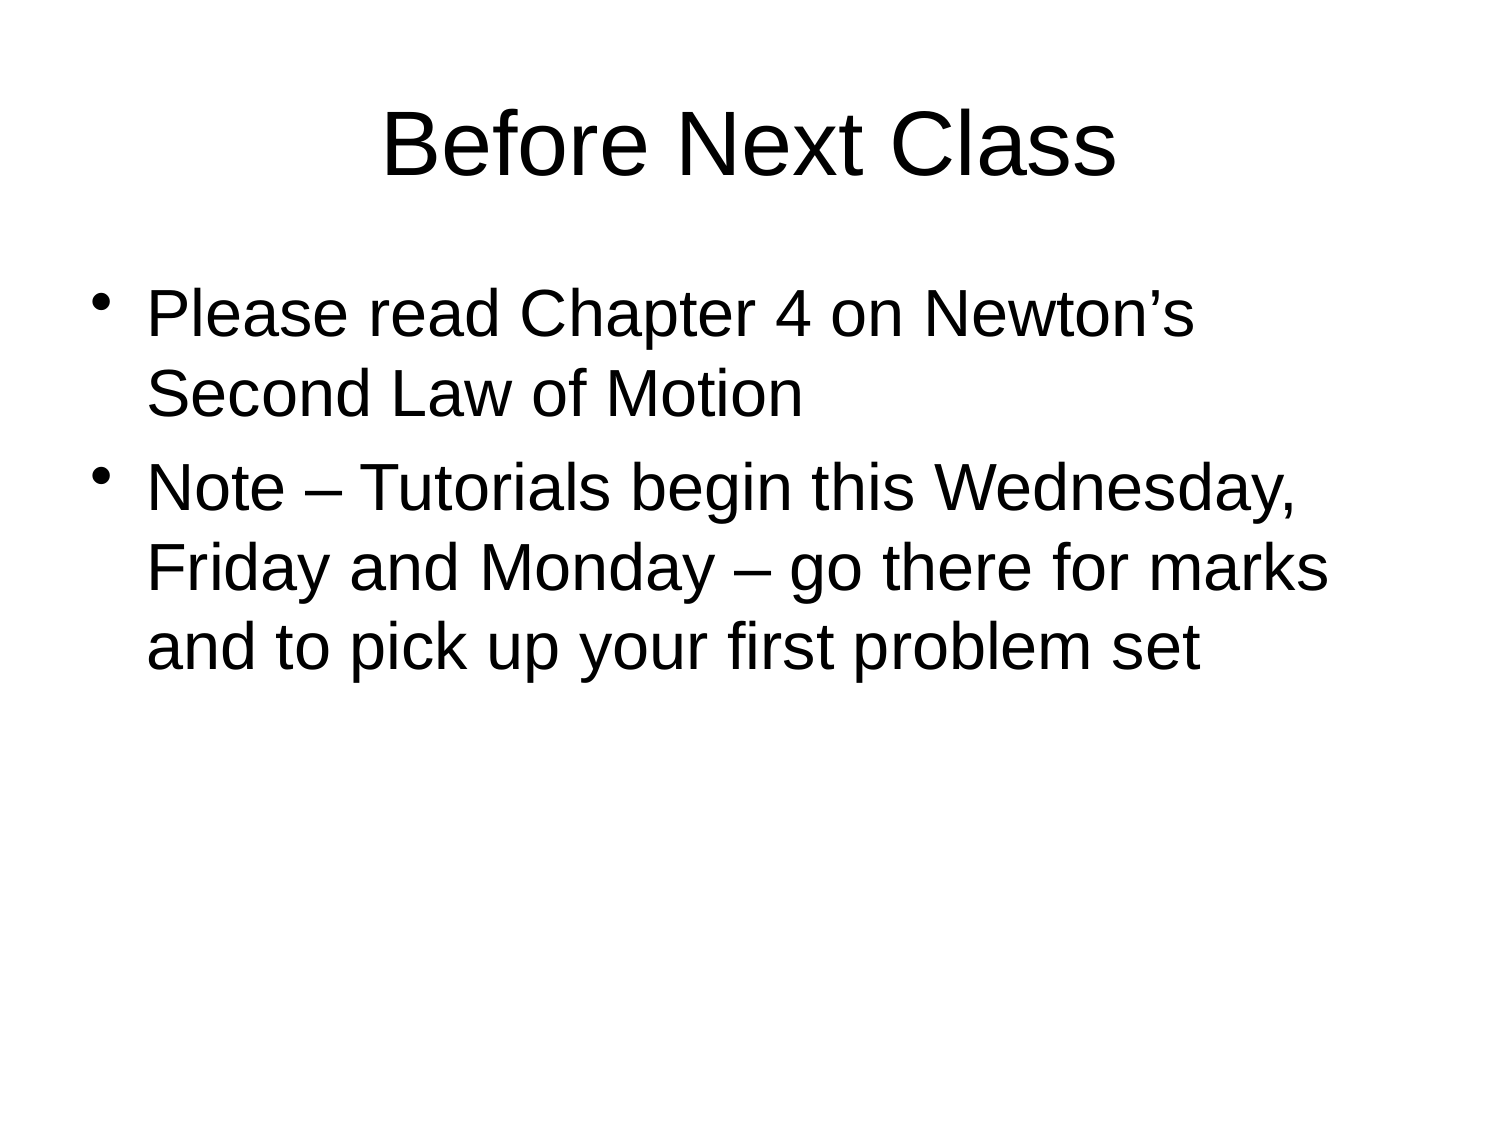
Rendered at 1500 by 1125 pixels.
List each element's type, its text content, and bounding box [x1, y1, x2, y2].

list Please read Chapter 4 on Newton’s Second Law of Motion Note – Tutorials begin this Wednesday, Friday and Monday – go there for marks and to pick up your first problem set [75, 262, 1425, 1005]
title Before Next Class [75, 45, 1425, 233]
